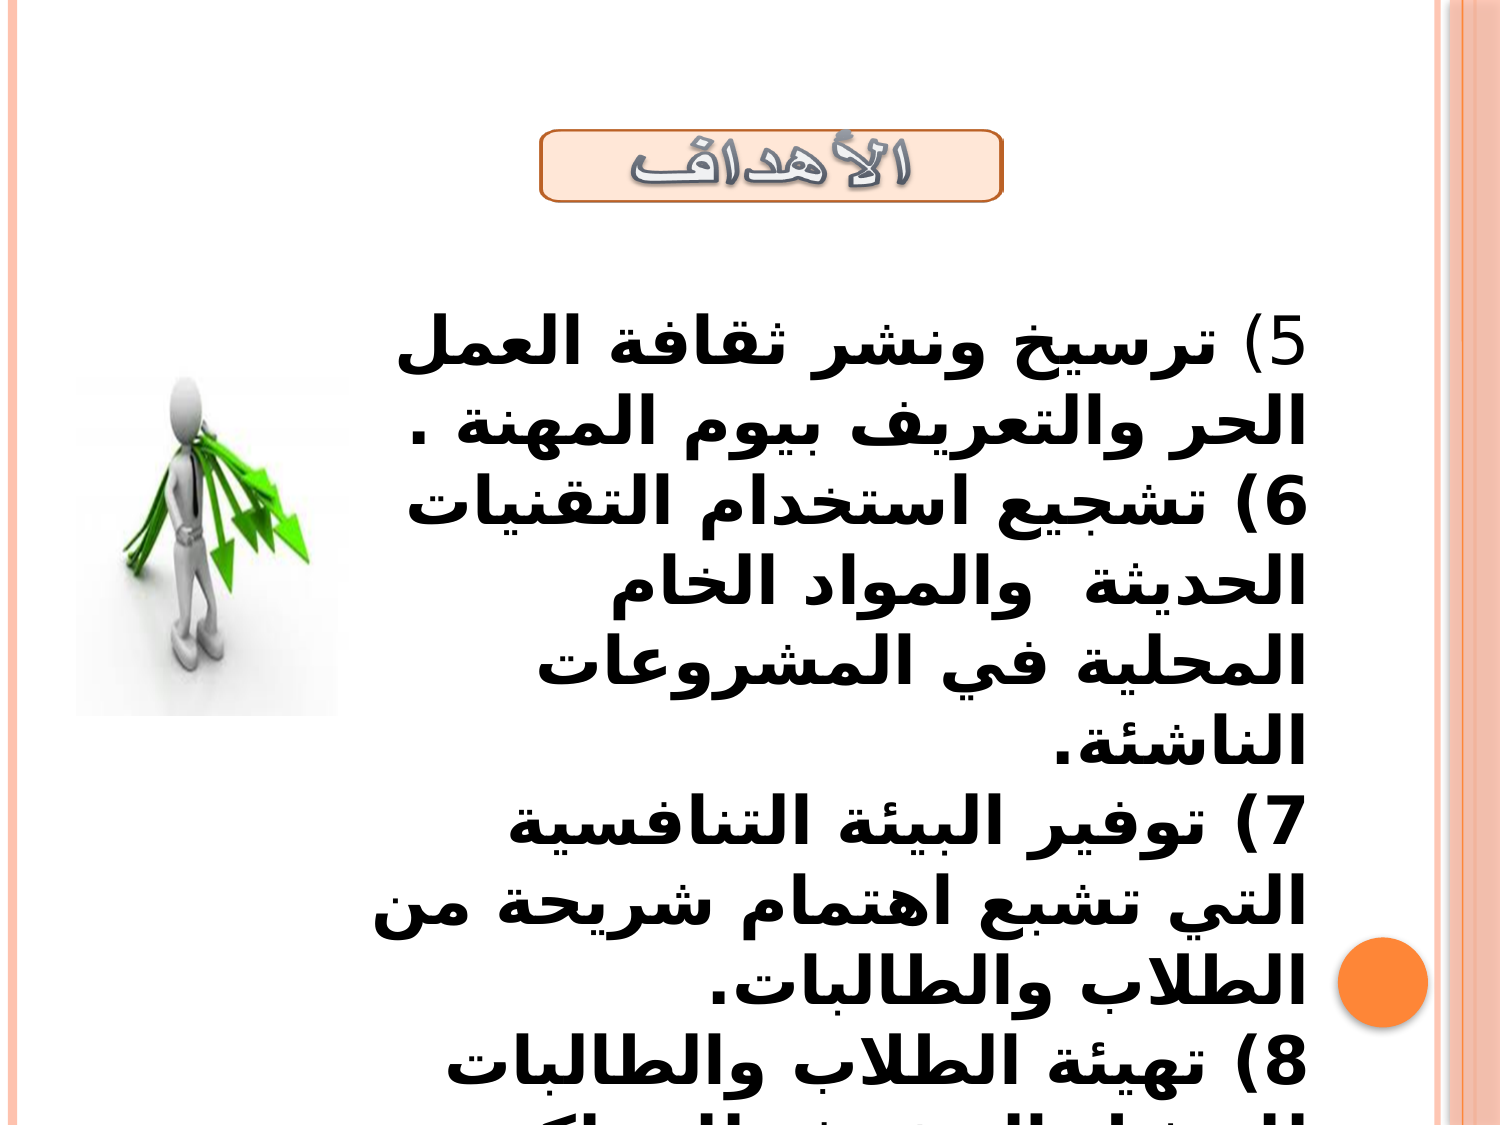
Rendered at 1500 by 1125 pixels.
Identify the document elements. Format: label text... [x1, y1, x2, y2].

picture [76, 325, 350, 716]
text_box 5) ترسيخ ونشر ثقافة العمل الحر والتعريف بيوم المهنة . 6) تشجيع استخدام التقنيات الحديثة والمواد الخام المحلية في المشروعات الناشئة. 7) توفير البيئة التنافسية التي تشبع اهتمام شريحة من الطلاب والطالبات. 8) تهيئة الطلاب والطالبات للتمثيل المشرف للمملكة في المحافل الدوليّة بمشاركات متميزة. [356, 290, 1325, 1125]
picture [539, 101, 1005, 256]
